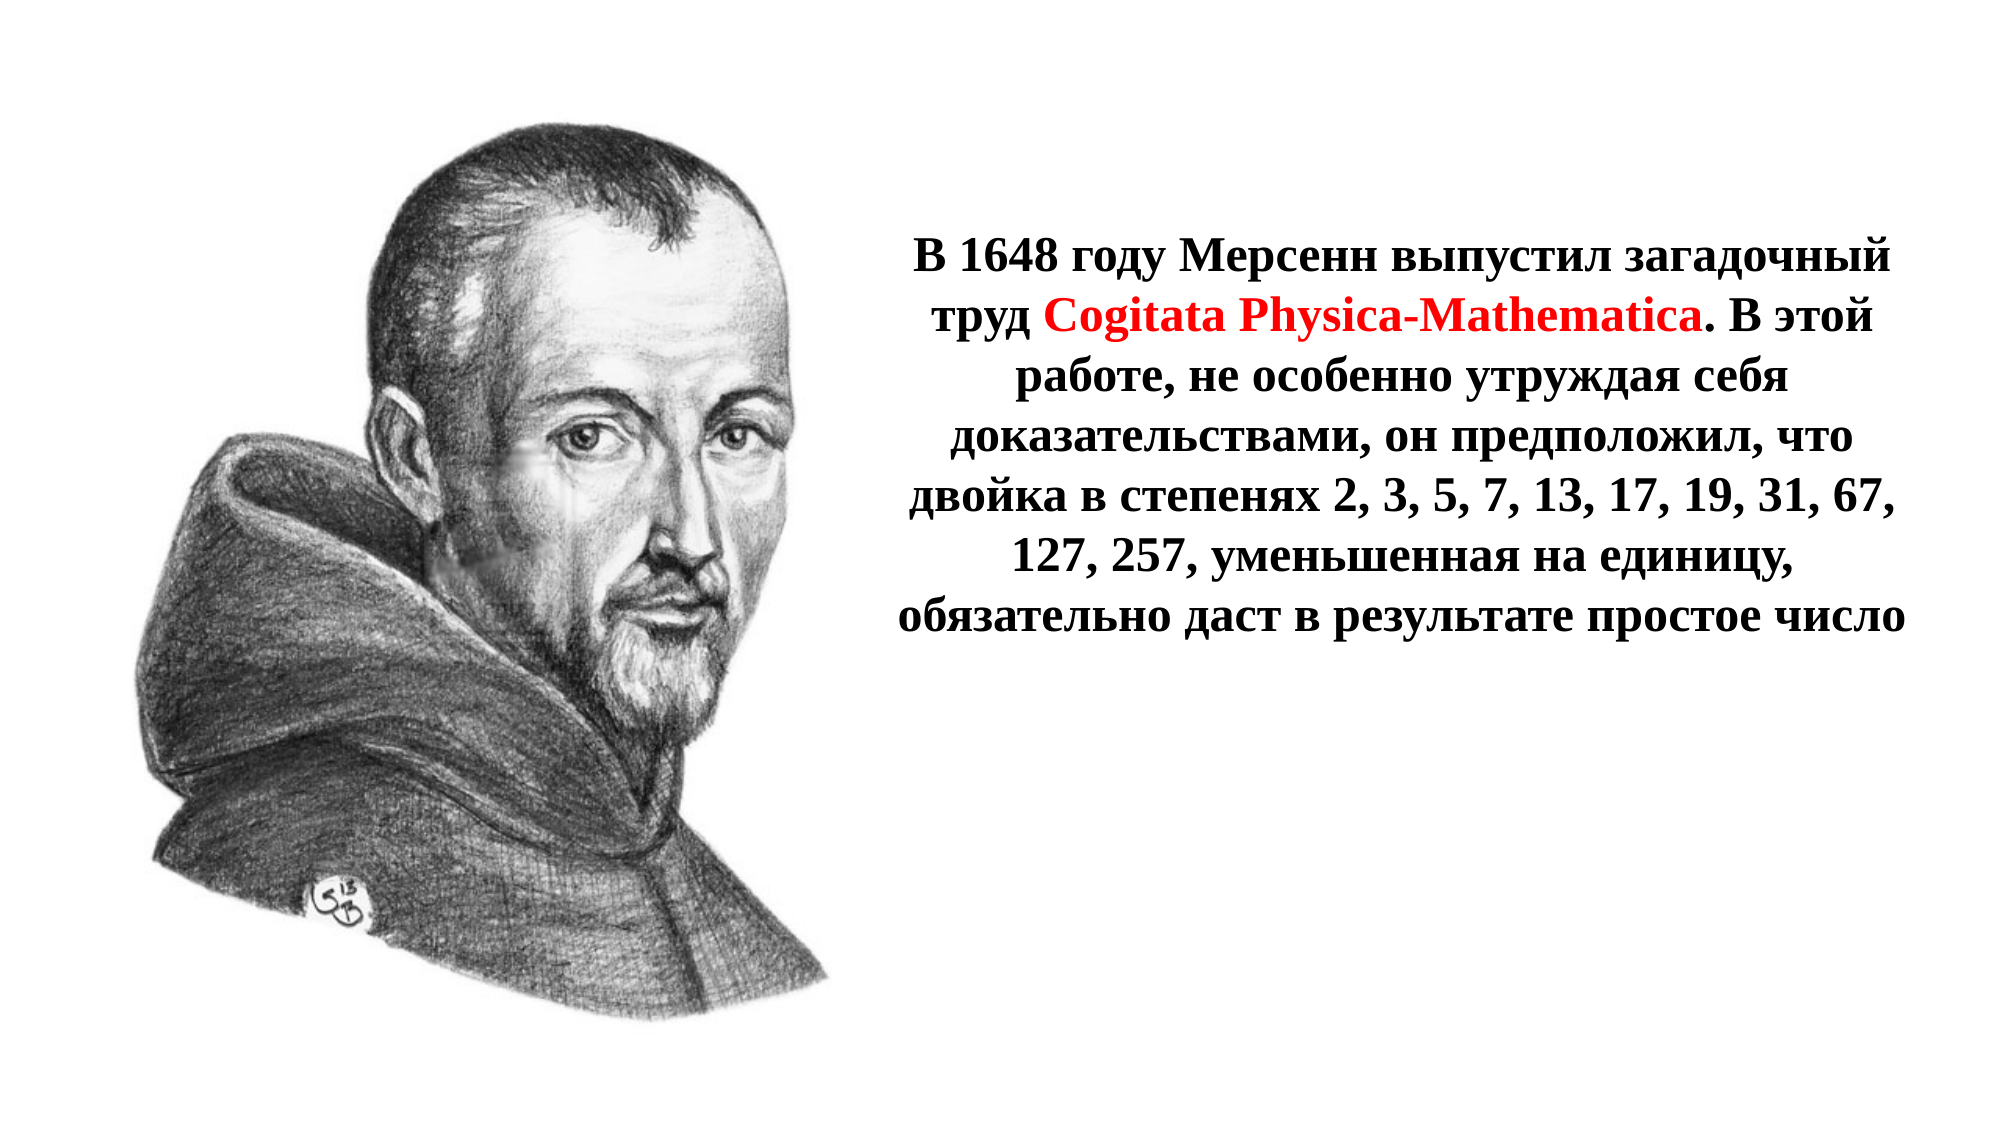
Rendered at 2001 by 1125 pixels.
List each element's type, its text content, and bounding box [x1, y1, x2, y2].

picture [107, 85, 889, 1035]
text_box В 1648 году Мерсенн выпустил загадочный труд Cogitata Physica-Mathematica. В этой работе, не особенно утруждая себя доказательствами, он предположил, что двойка в степенях 2, 3, 5, 7, 13, 17, 19, 31, 67, 127, 257, уменьшенная на единицу, обязательно даст в результате простое число [889, 214, 1941, 649]
